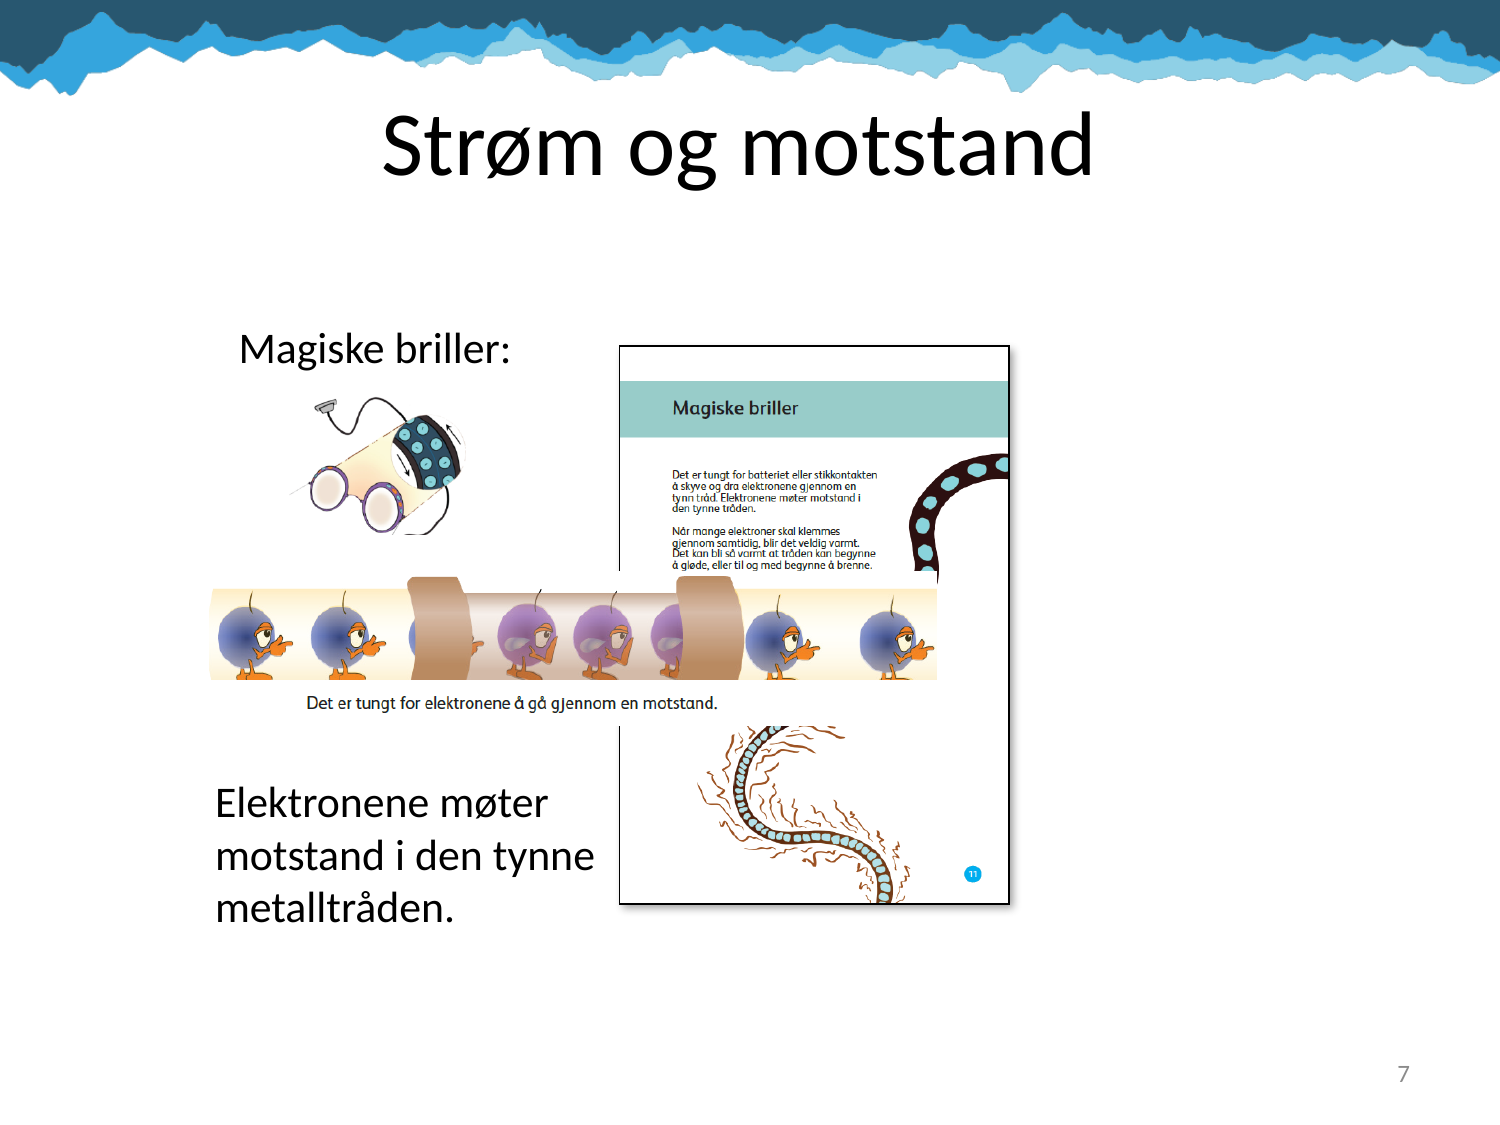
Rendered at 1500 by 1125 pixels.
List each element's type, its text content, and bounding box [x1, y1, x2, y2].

title Strøm og motstand [75, 45, 1425, 233]
text_box Magiske briller: [227, 314, 556, 379]
picture [0, 0, 1500, 214]
picture [289, 393, 468, 535]
slide_number 7 [1074, 1042, 1425, 1103]
picture [209, 571, 937, 726]
text_box Elektronene møter motstand i den tynne metalltråden. [200, 766, 630, 939]
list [619, 346, 1009, 904]
